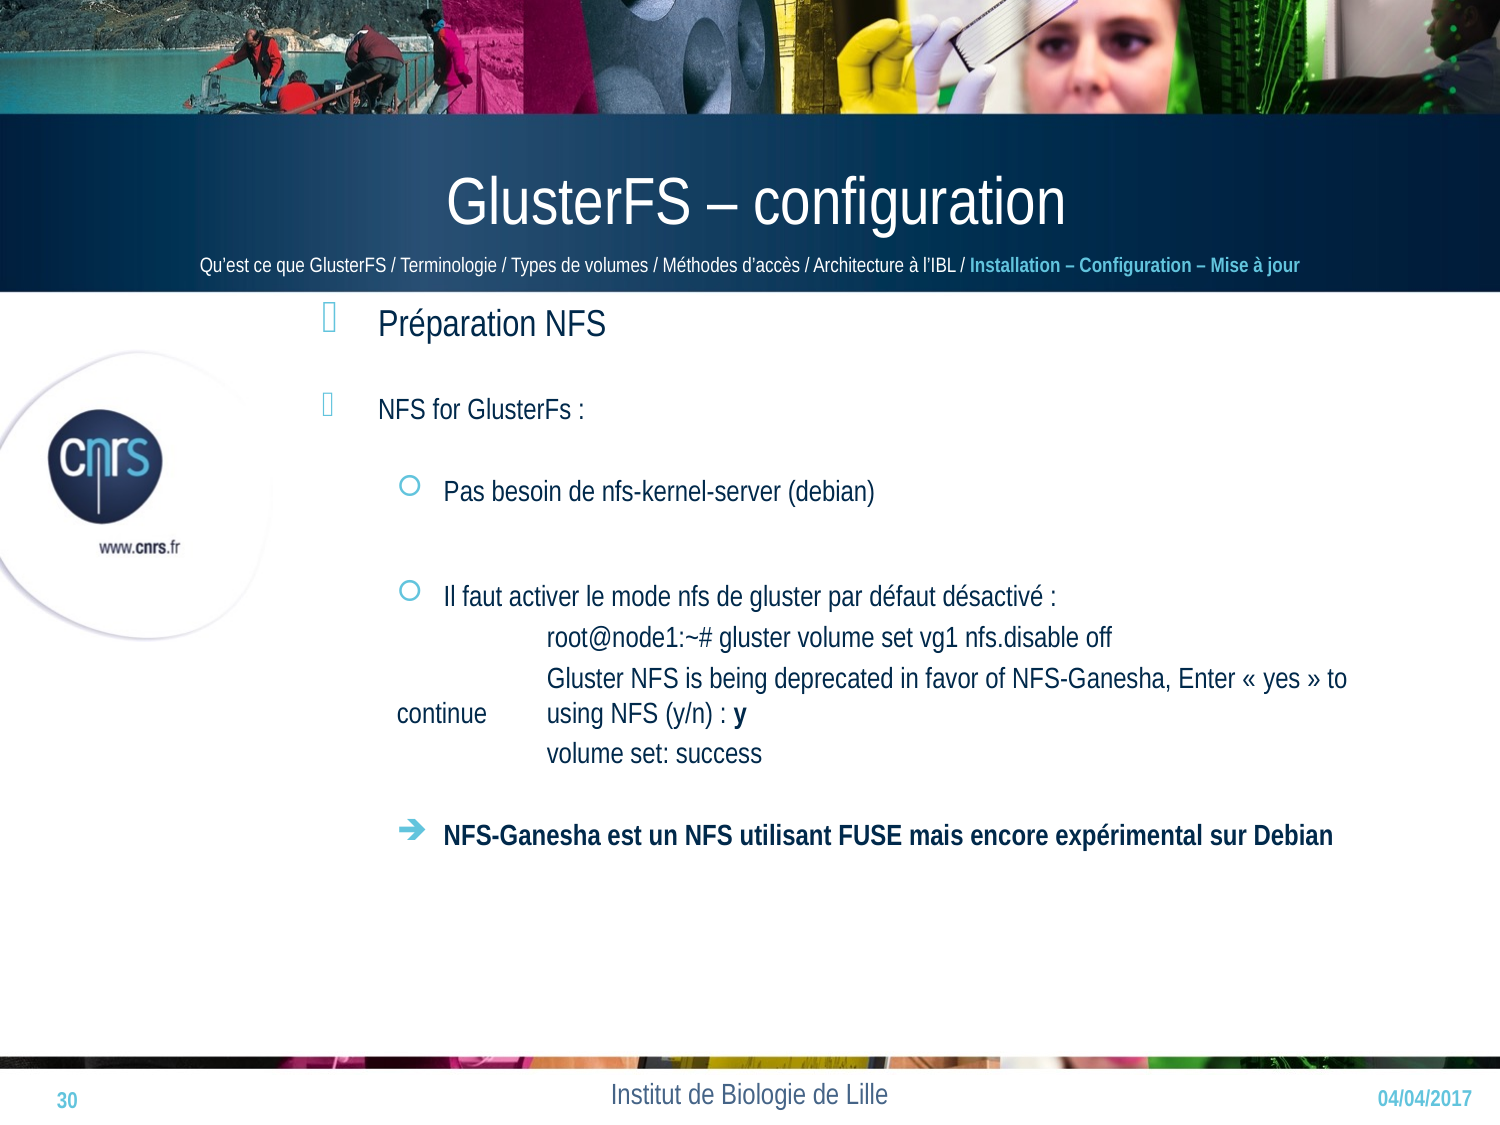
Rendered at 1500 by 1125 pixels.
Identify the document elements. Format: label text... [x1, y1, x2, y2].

list Préparation NFS NFS for GlusterFs : Pas besoin de nfs-kernel-server (debian) Il faut activer le mode nfs de gluster par défaut désactivé : root@node1:~# gluster volume set vg1 nfs.disable off Gluster NFS is being deprecated in favor of NFS-Ganesha, Enter « yes » to continue using NFS (y/n) : y volume set: success NFS-Ganesha est un NFS utilisant FUSE mais encore expérimental sur Debian [307, 291, 1446, 972]
text_box Qu’est ce que GlusterFS / Terminologie / Types de volumes / Méthodes d’accès / Architecture à l’IBL / Installation – Configuration – Mise à jour [0, 244, 1500, 284]
picture [0, 349, 275, 642]
title GlusterFS – configuration [157, 114, 1357, 244]
picture [0, 0, 1500, 244]
picture [0, 1051, 1500, 1075]
slide_number 30 [56, 1052, 407, 1113]
picture [1357, 284, 1500, 296]
picture [0, 284, 307, 296]
title GlusterFS – configuration [157, 284, 1357, 292]
